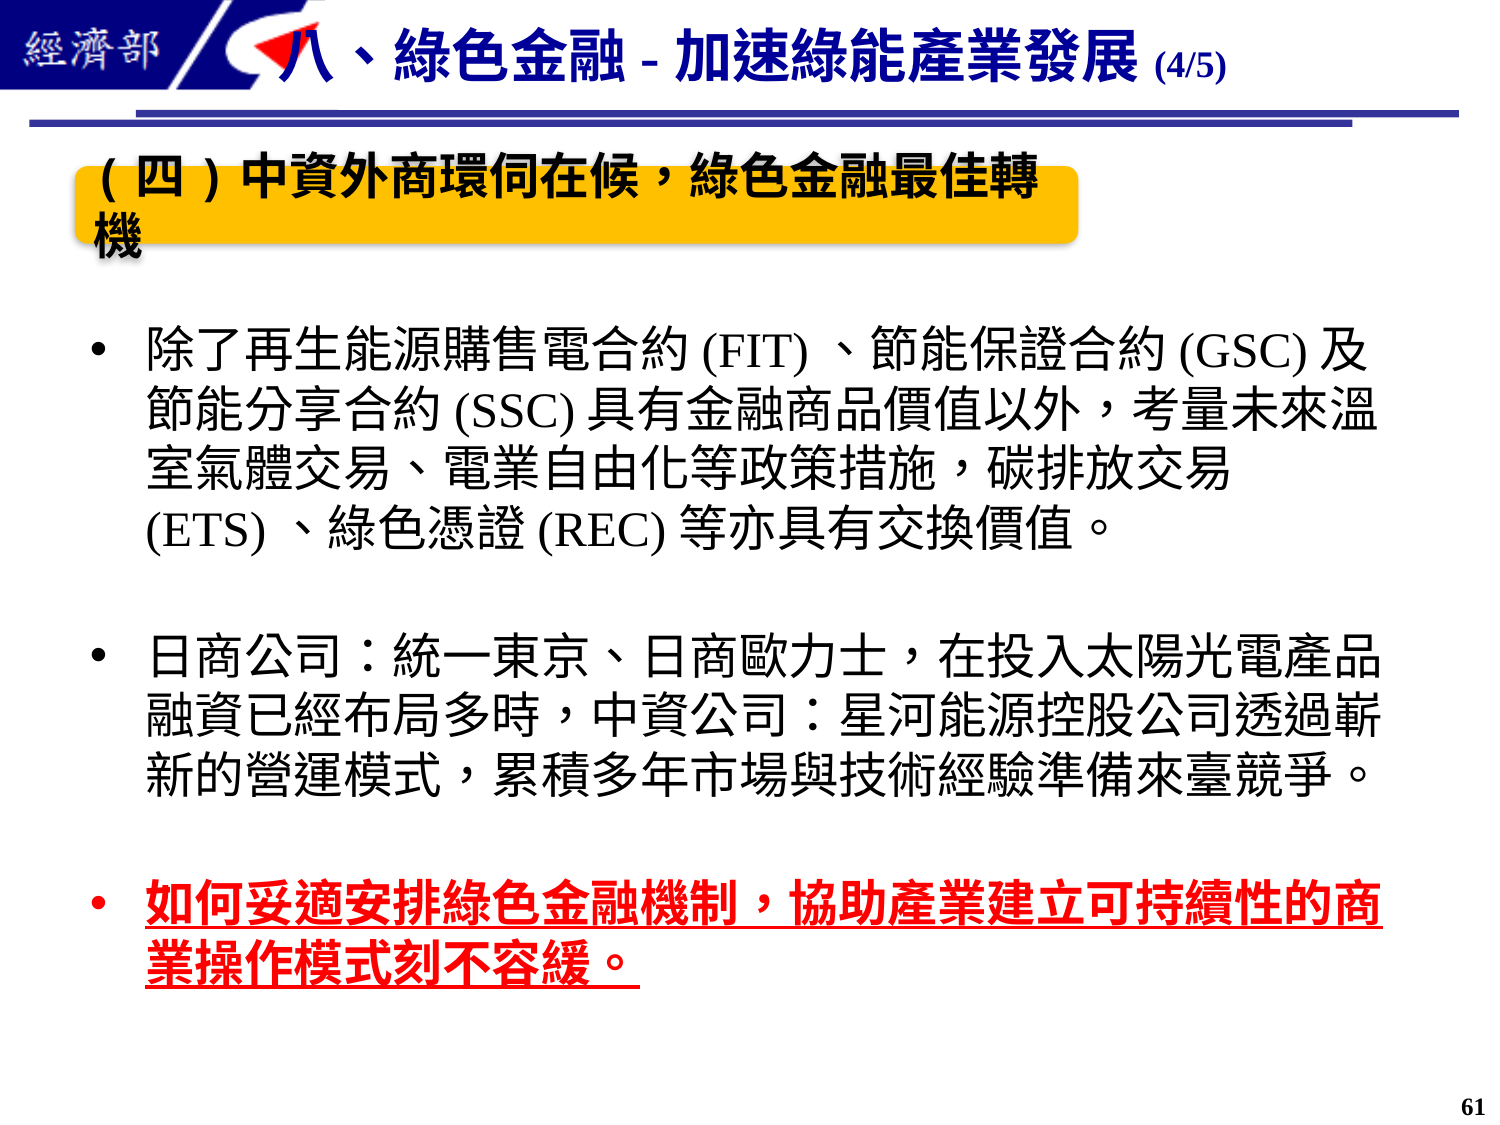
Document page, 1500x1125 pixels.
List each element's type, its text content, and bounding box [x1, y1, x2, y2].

text_box 八、綠色金融-加速綠能產業發展(4/5) [0, 7, 1500, 102]
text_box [29, 113, 1460, 124]
picture [0, 0, 325, 7]
text_box 61 [1163, 1082, 1500, 1125]
text_box (四)中資外商環伺在候，綠色金融最佳轉機 [74, 165, 1080, 245]
text_box 除了再生能源購售電合約(FIT)、節能保證合約(GSC)及節能分享合約(SSC)具有金融商品價值以外，考量未來溫室氣體交易、電業自由化等政策措施，碳排放交易(ETS)、綠色憑證(REC)等亦具有交換價值。 日商公司：統一東京、日商歐力士，在投入太陽光電產品融資已經布局多時，中資公司：星河能源控股公司透過嶄新的營運模式，累積多年市場與技術經驗準備來臺競爭。 如何妥適安排綠色金融機制，協助產業建立可持續性的商業操作模式刻不容緩。 [74, 172, 1425, 1005]
